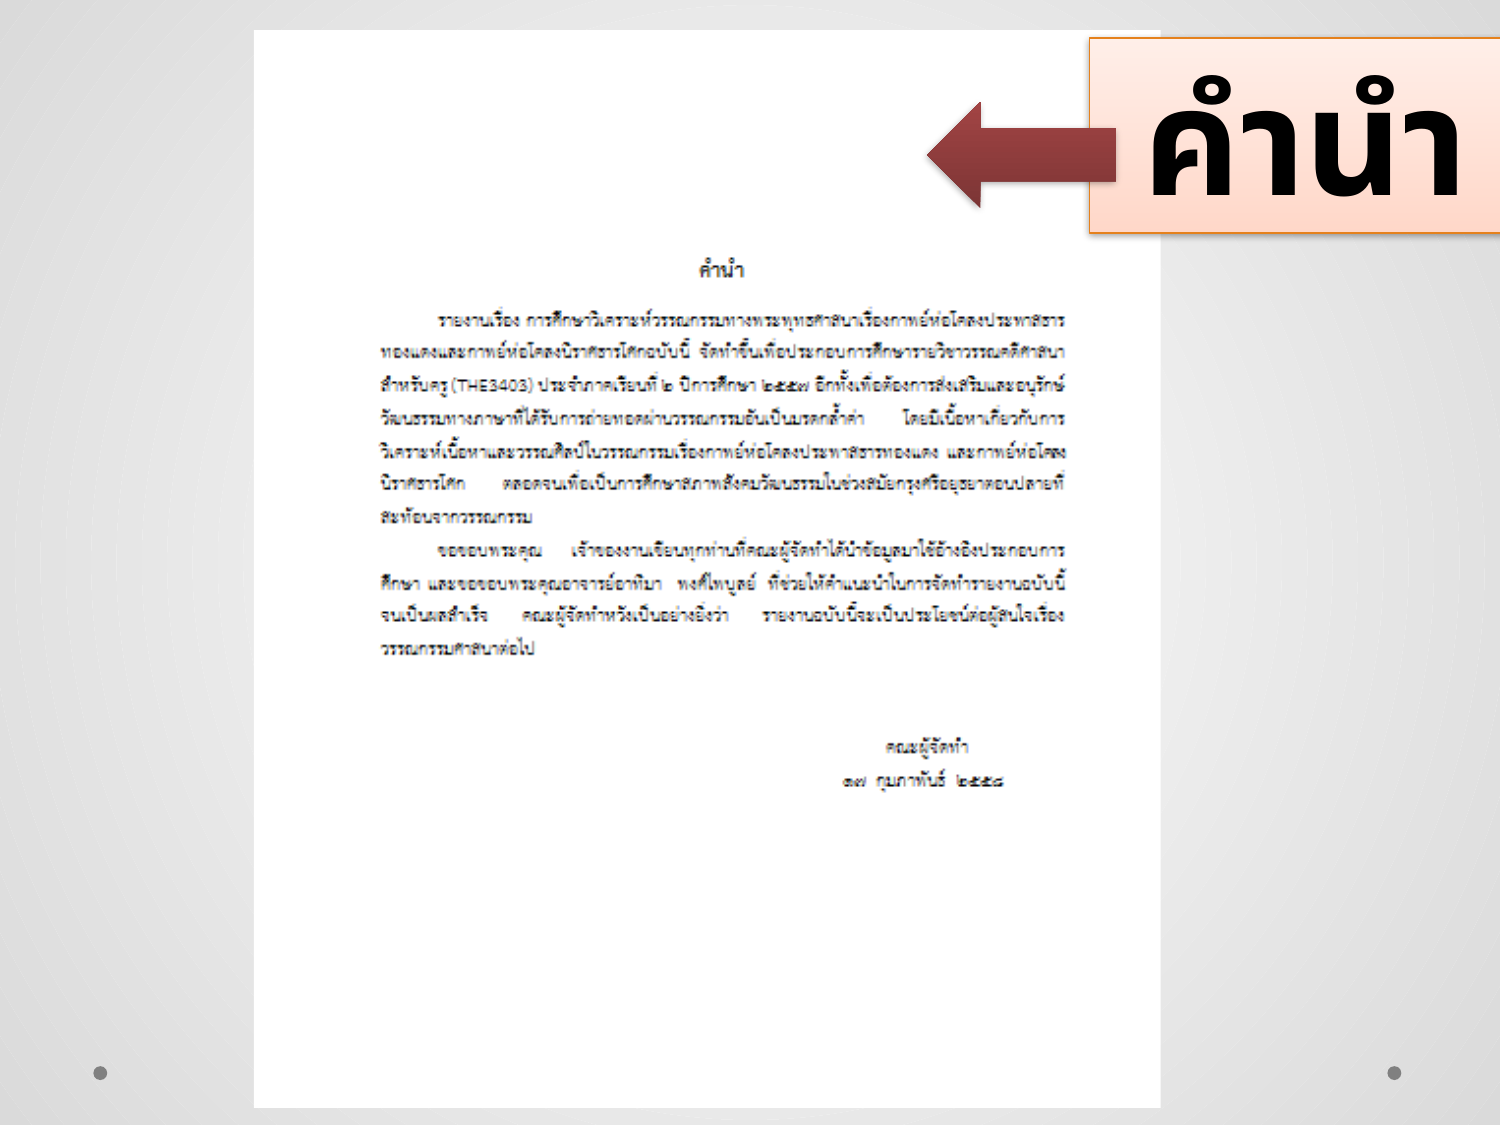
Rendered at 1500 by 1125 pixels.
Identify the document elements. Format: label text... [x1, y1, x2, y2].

picture [253, 30, 1161, 1109]
text_box คำนำ [1166, 37, 1500, 234]
